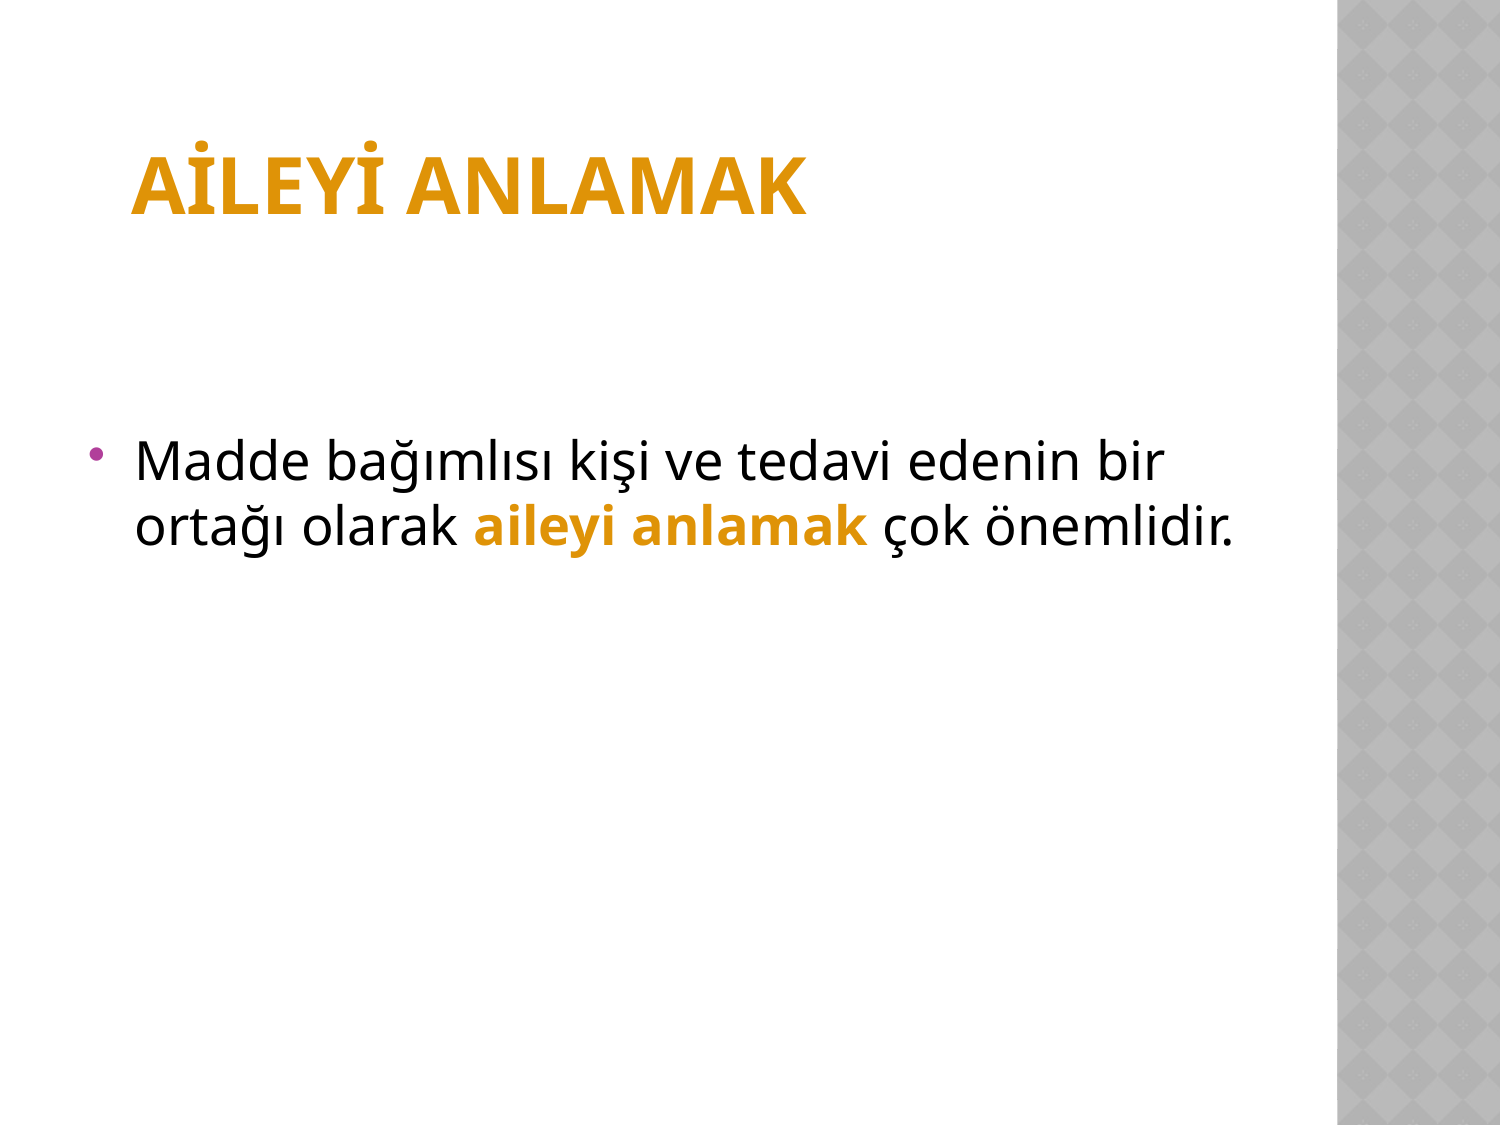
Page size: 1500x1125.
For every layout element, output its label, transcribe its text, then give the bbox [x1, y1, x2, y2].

title Aileyi anlamak [123, 42, 1312, 231]
list Madde bağımlısı kişi ve tedavi edenin bir ortağı olarak aileyi anlamak çok önemlidir. [75, 264, 1263, 1059]
